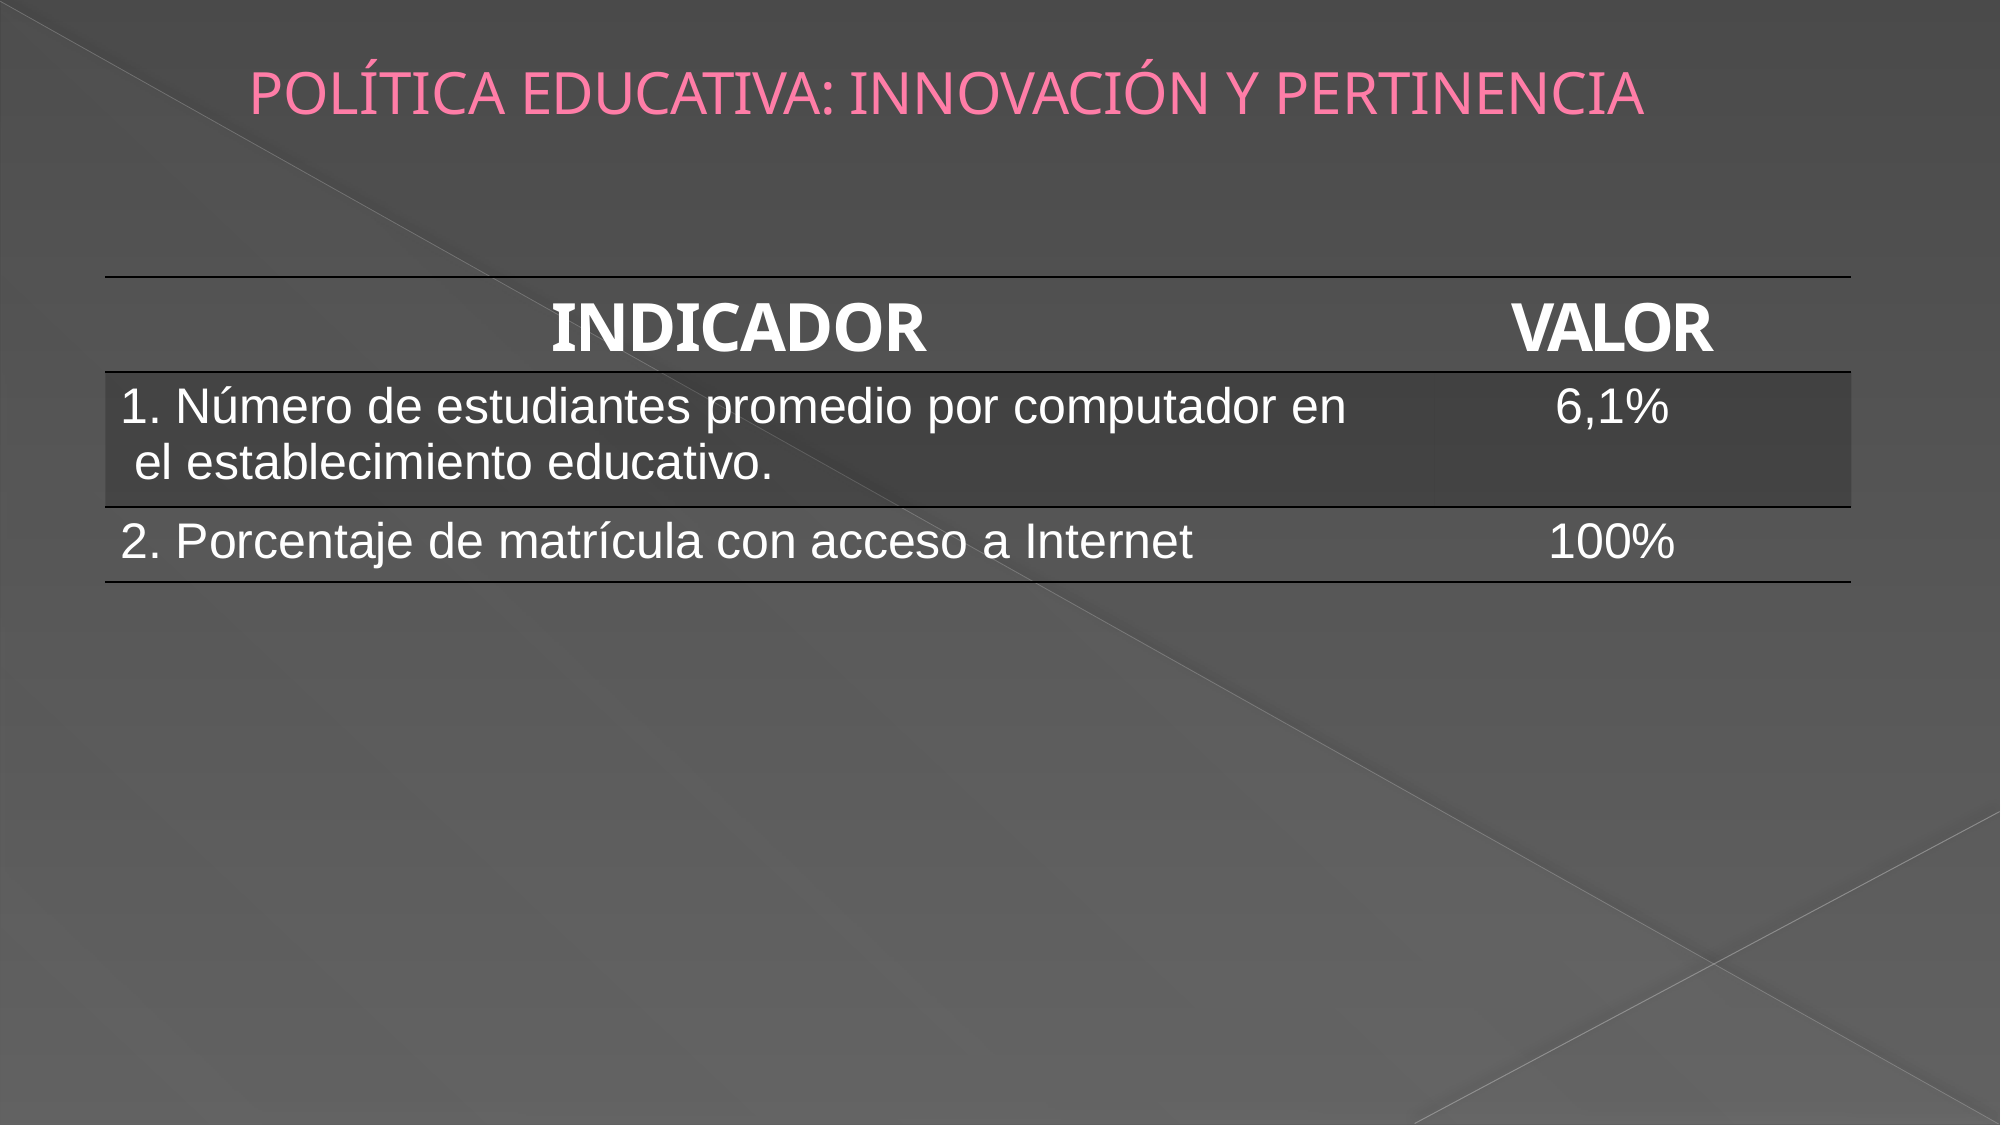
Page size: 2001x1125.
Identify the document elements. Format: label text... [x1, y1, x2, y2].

table_header VALOR [1434, 278, 1851, 371]
table_cell 6,1% [1434, 373, 1851, 506]
table_header INDICADOR [105, 278, 1434, 371]
table_cell 100% [1434, 508, 1851, 581]
title POLÍTICA EDUCATIVA: INNOVACIÓN Y PERTINENCIA [246, 0, 1737, 186]
table_cell 1. Número de estudiantes promedio por computador en el establecimiento educativo. [105, 373, 1434, 506]
table_cell 2. Porcentaje de matrícula con acceso a Internet [105, 508, 1434, 581]
